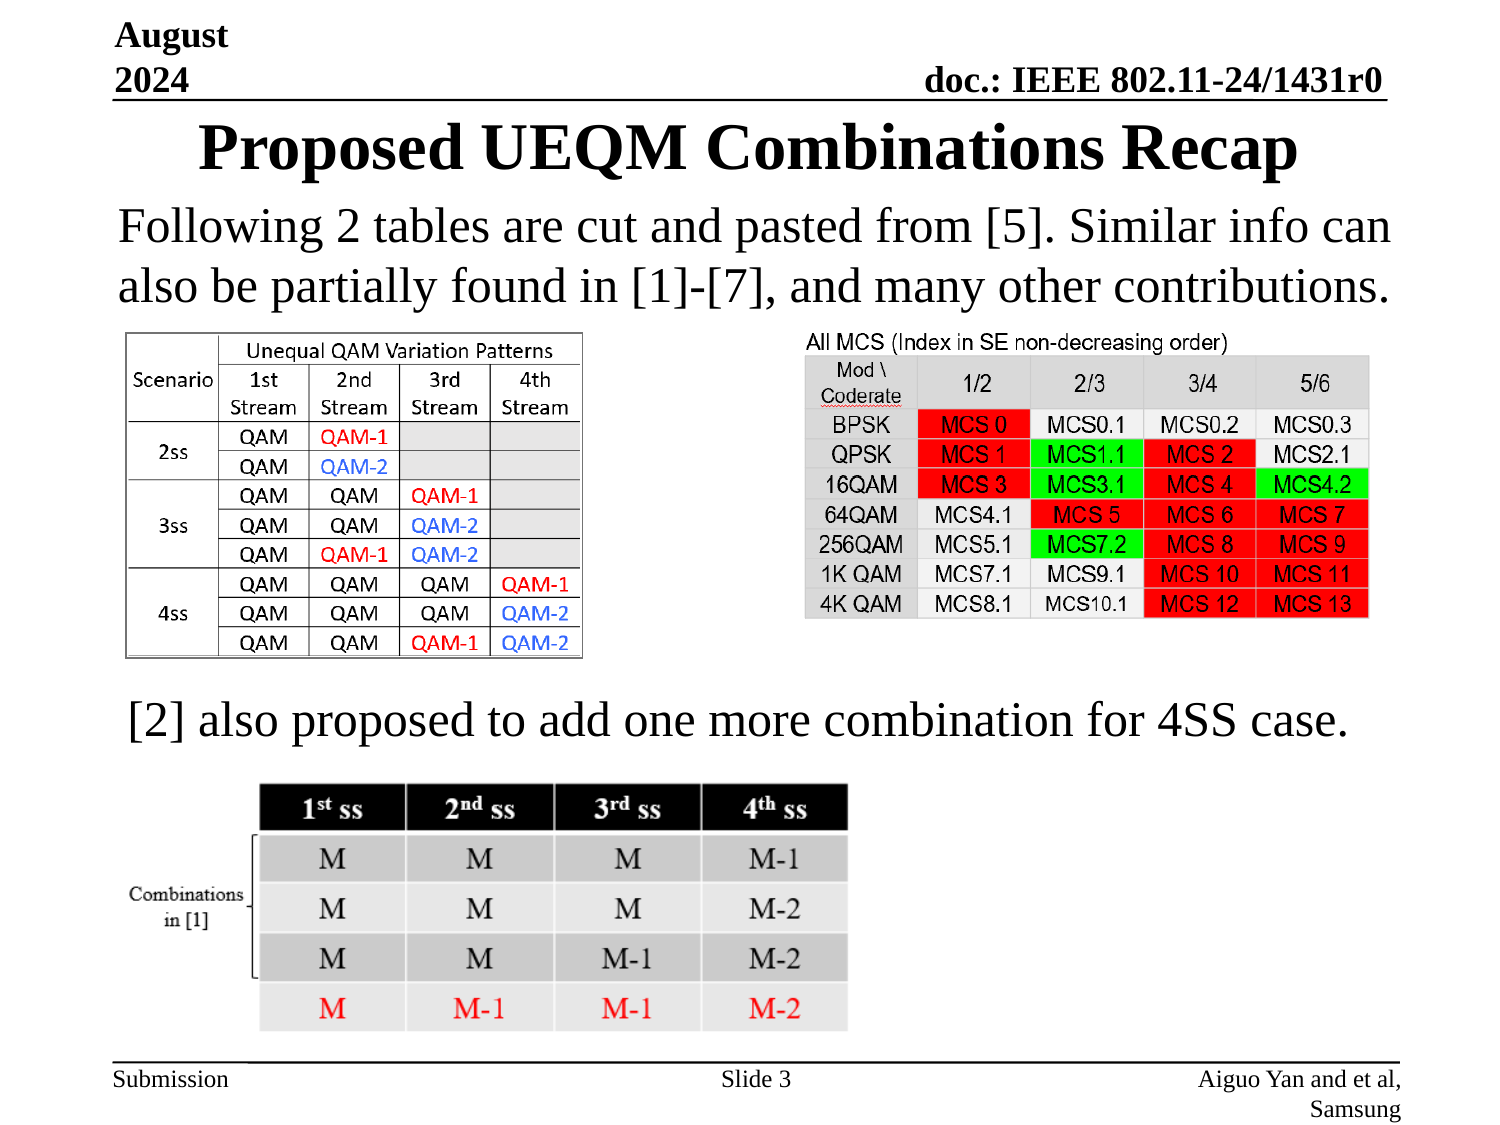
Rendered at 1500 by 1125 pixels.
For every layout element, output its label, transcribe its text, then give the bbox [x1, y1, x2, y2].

title Proposed UEQM Combinations Recap [112, 101, 1388, 184]
footer Aiguo Yan and et al, Samsung [1130, 1061, 1402, 1093]
picture [114, 769, 876, 1048]
picture [799, 322, 1372, 630]
text_box [2] also proposed to add one more combination for 4SS case. [112, 678, 1431, 754]
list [114, 321, 593, 664]
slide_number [114, 54, 274, 101]
text_box Following 2 tables are cut and pasted from [5]. Similar info can also be partially found in [1]-[7], and many other contributions. [103, 185, 1422, 320]
slide_number Slide 3 [712, 1061, 800, 1093]
